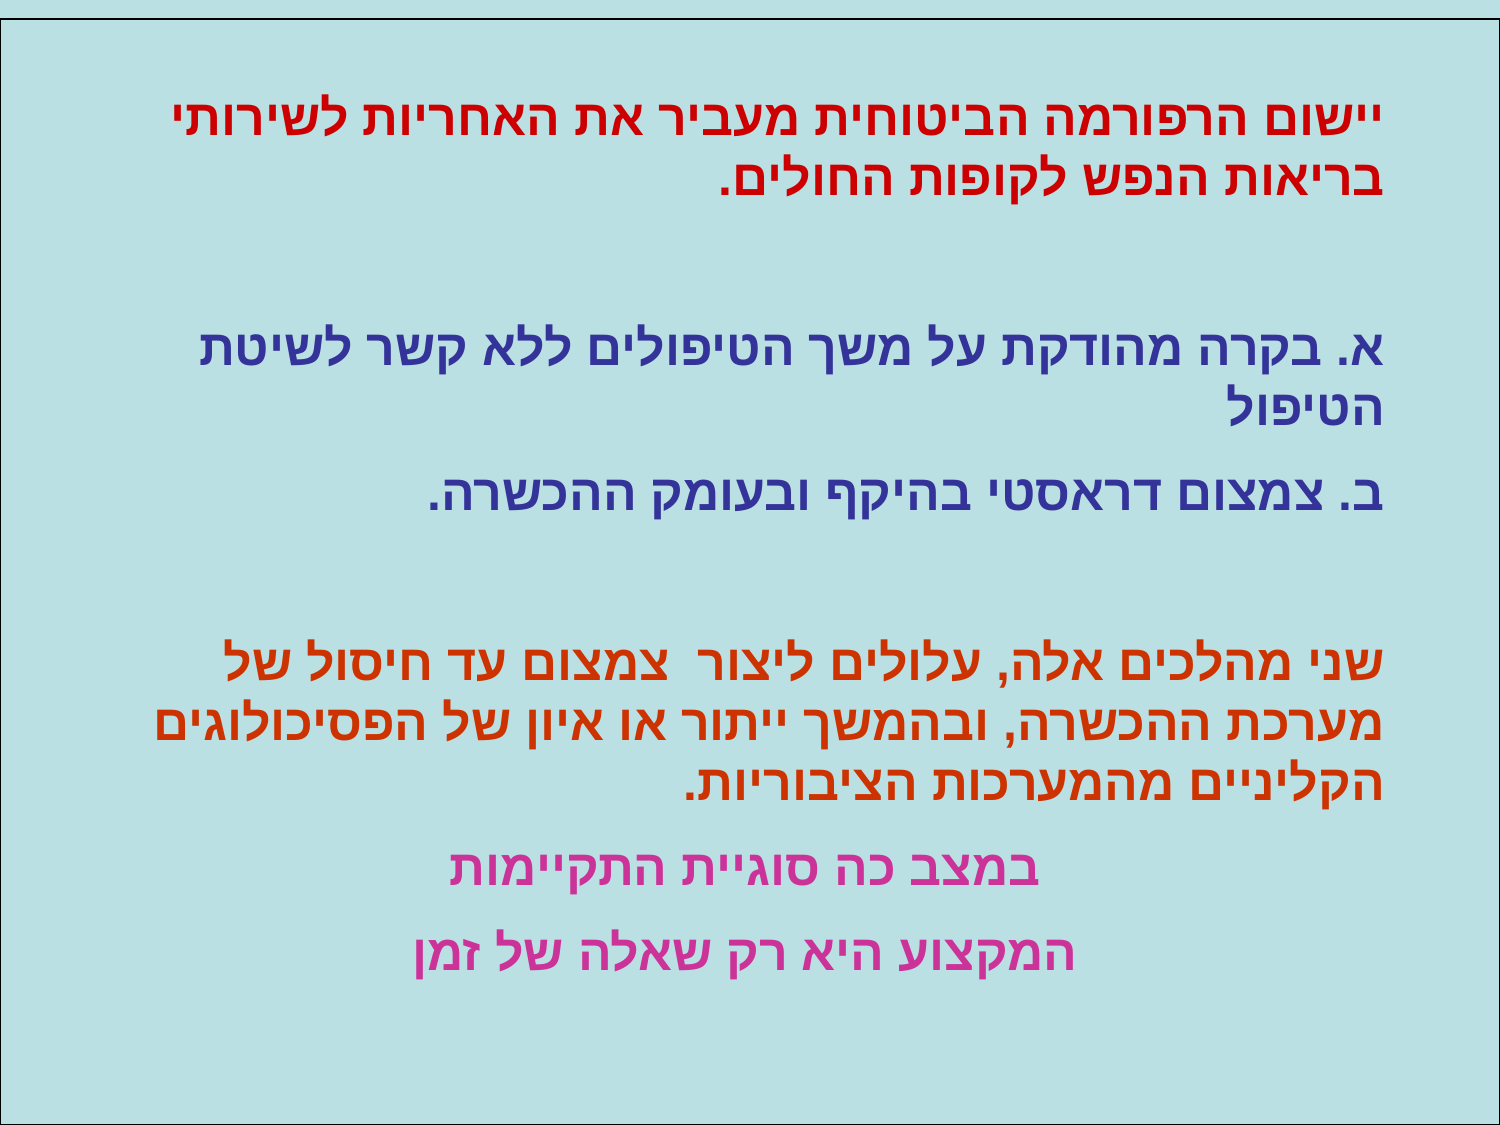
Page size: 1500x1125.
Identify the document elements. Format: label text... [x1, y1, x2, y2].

text_box יישום הרפורמה הביטוחית מעביר את האחריות לשירותי בריאות הנפש לקופות החולים. א. בקרה מהודקת על משך הטיפולים ללא קשר לשיטת הטיפול ב. צמצום דראסטי בהיקף ובעומק ההכשרה. שני מהלכים אלה, עלולים ליצור צמצום עד חיסול של מערכת ההכשרה, ובהמשך ייתור או איון של הפסיכולוגים הקליניים מהמערכות הציבוריות. במצב כה סוגיית התקיימות המקצוע היא רק שאלה של זמן [76, 78, 1400, 988]
text_box [0, 18, 1500, 1125]
